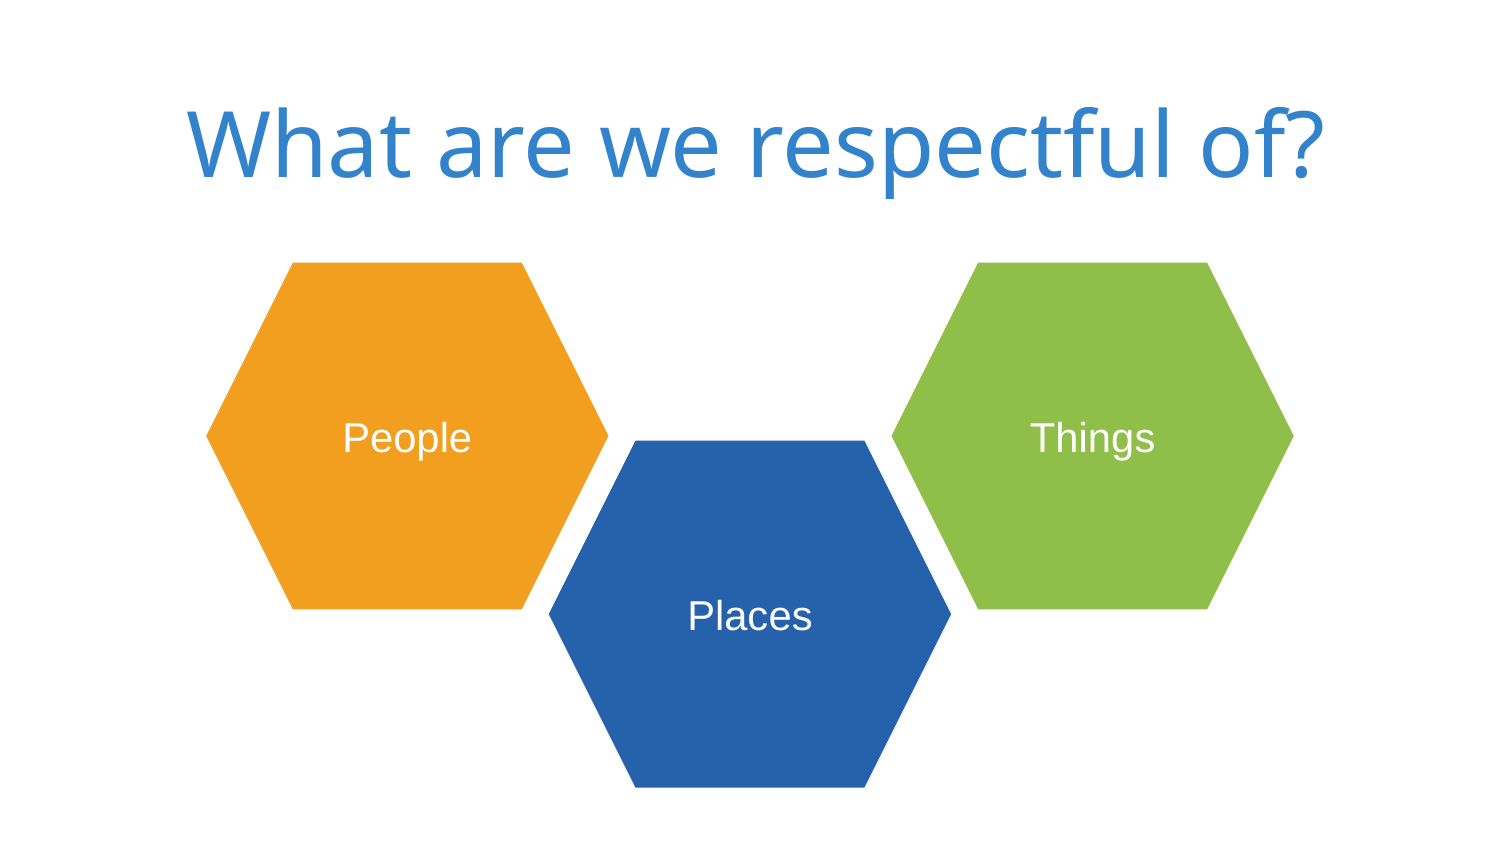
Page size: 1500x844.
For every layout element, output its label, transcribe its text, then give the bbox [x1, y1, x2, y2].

text_box Places [548, 440, 952, 788]
text_box Things [891, 262, 1294, 610]
text_box People [206, 262, 609, 610]
text_box What are we respectful of? [74, 70, 1439, 211]
